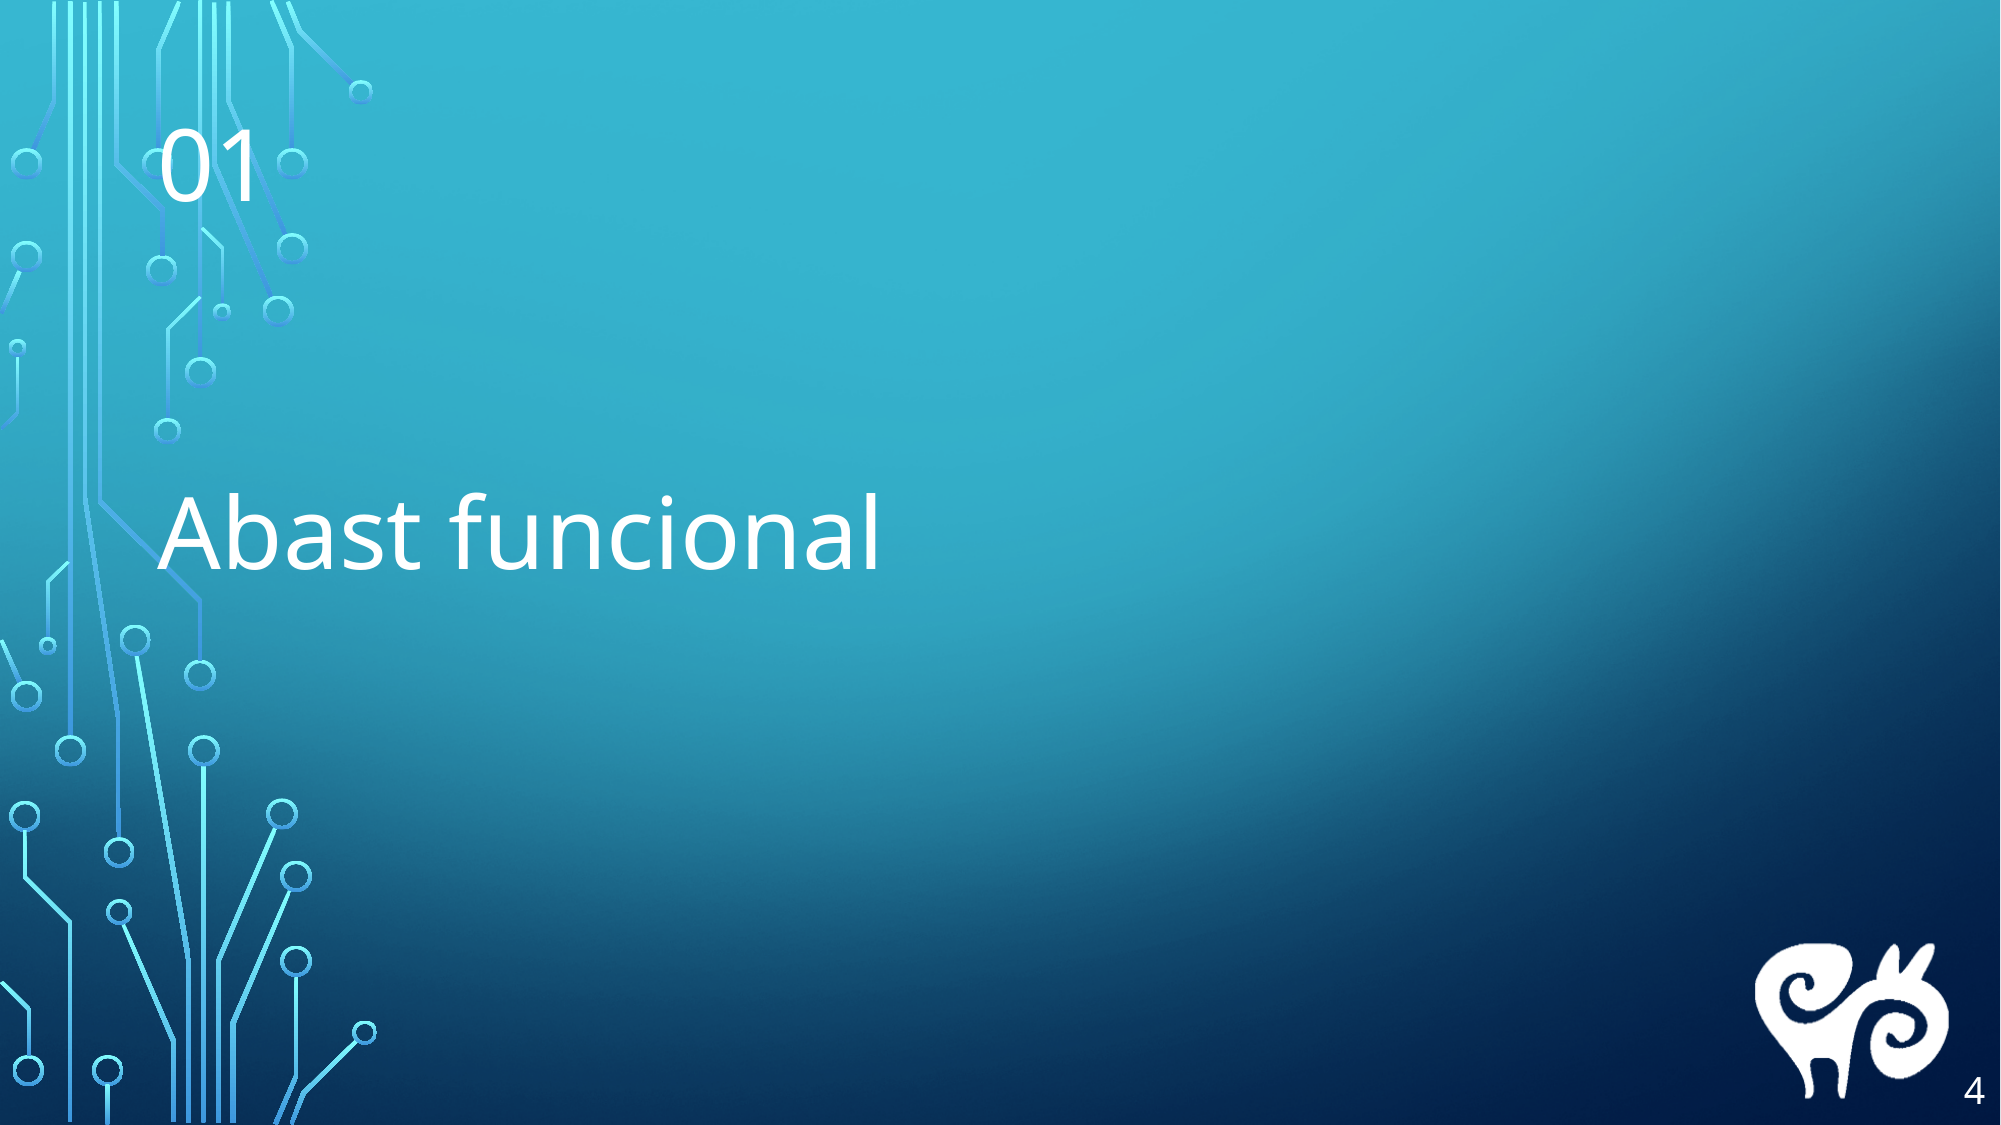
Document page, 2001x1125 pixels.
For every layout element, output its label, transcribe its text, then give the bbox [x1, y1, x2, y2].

picture [1749, 922, 1953, 1125]
text_box 01 Abast funcional [131, 94, 1132, 597]
text_box 4 [1953, 1059, 2000, 1120]
